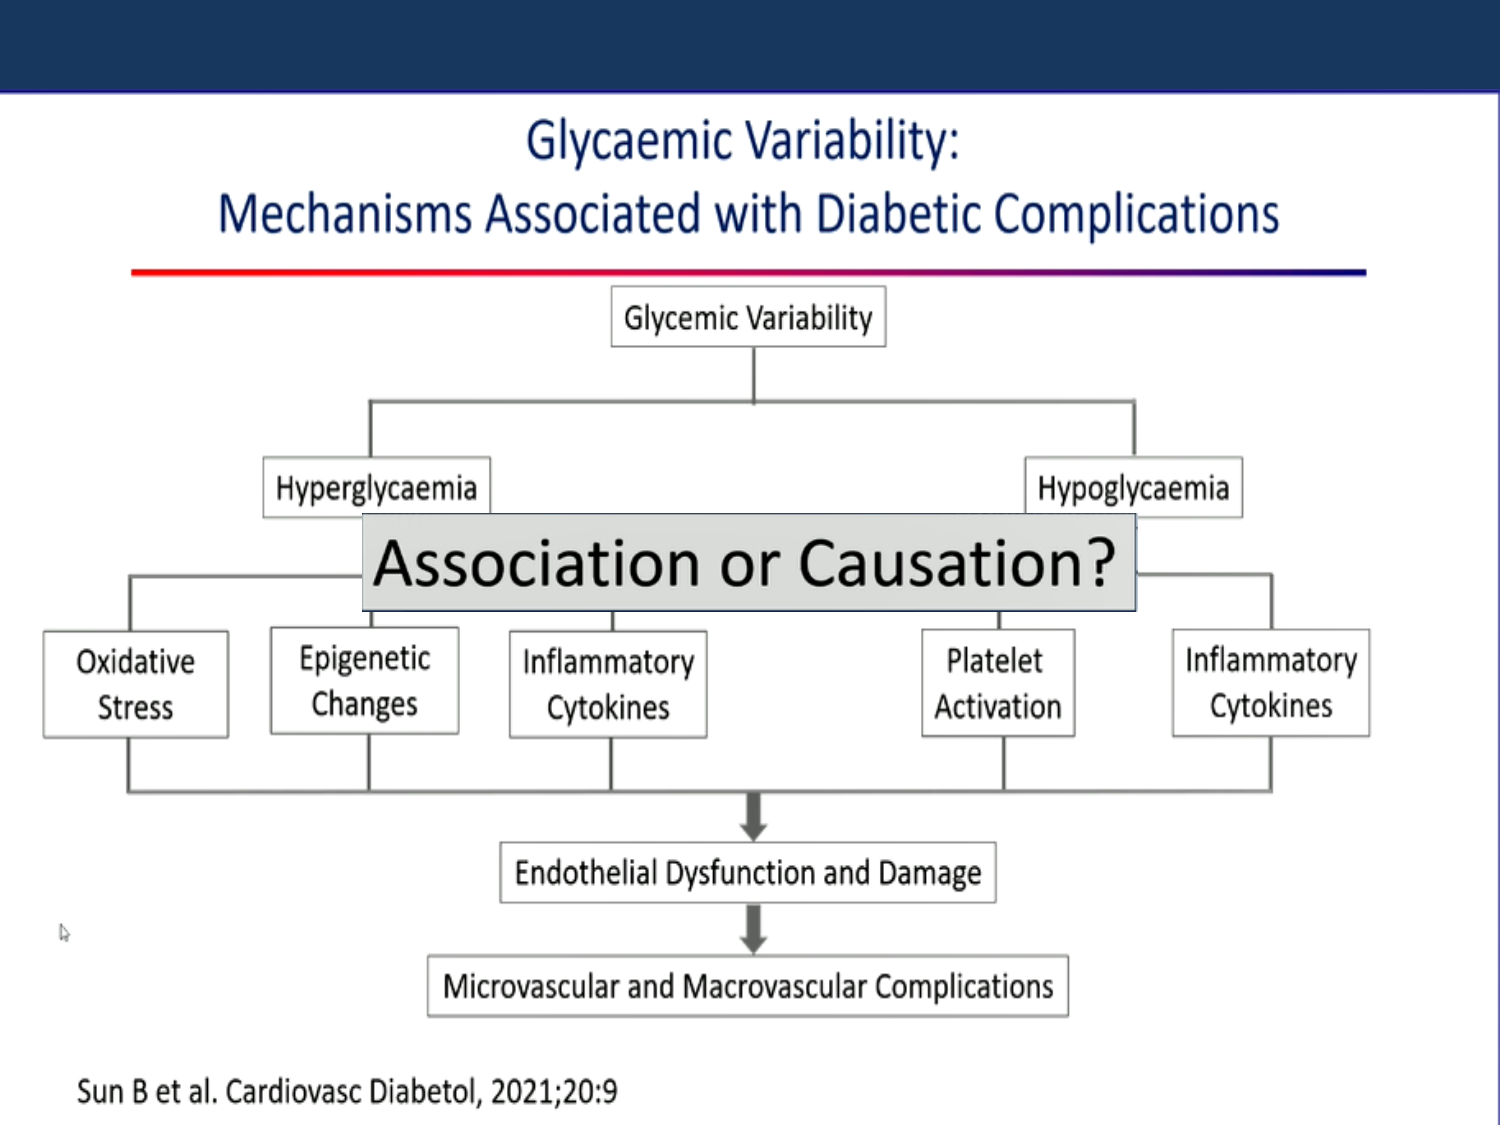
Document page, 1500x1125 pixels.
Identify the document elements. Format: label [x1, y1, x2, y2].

picture [362, 513, 1138, 612]
list [0, 89, 1500, 1125]
